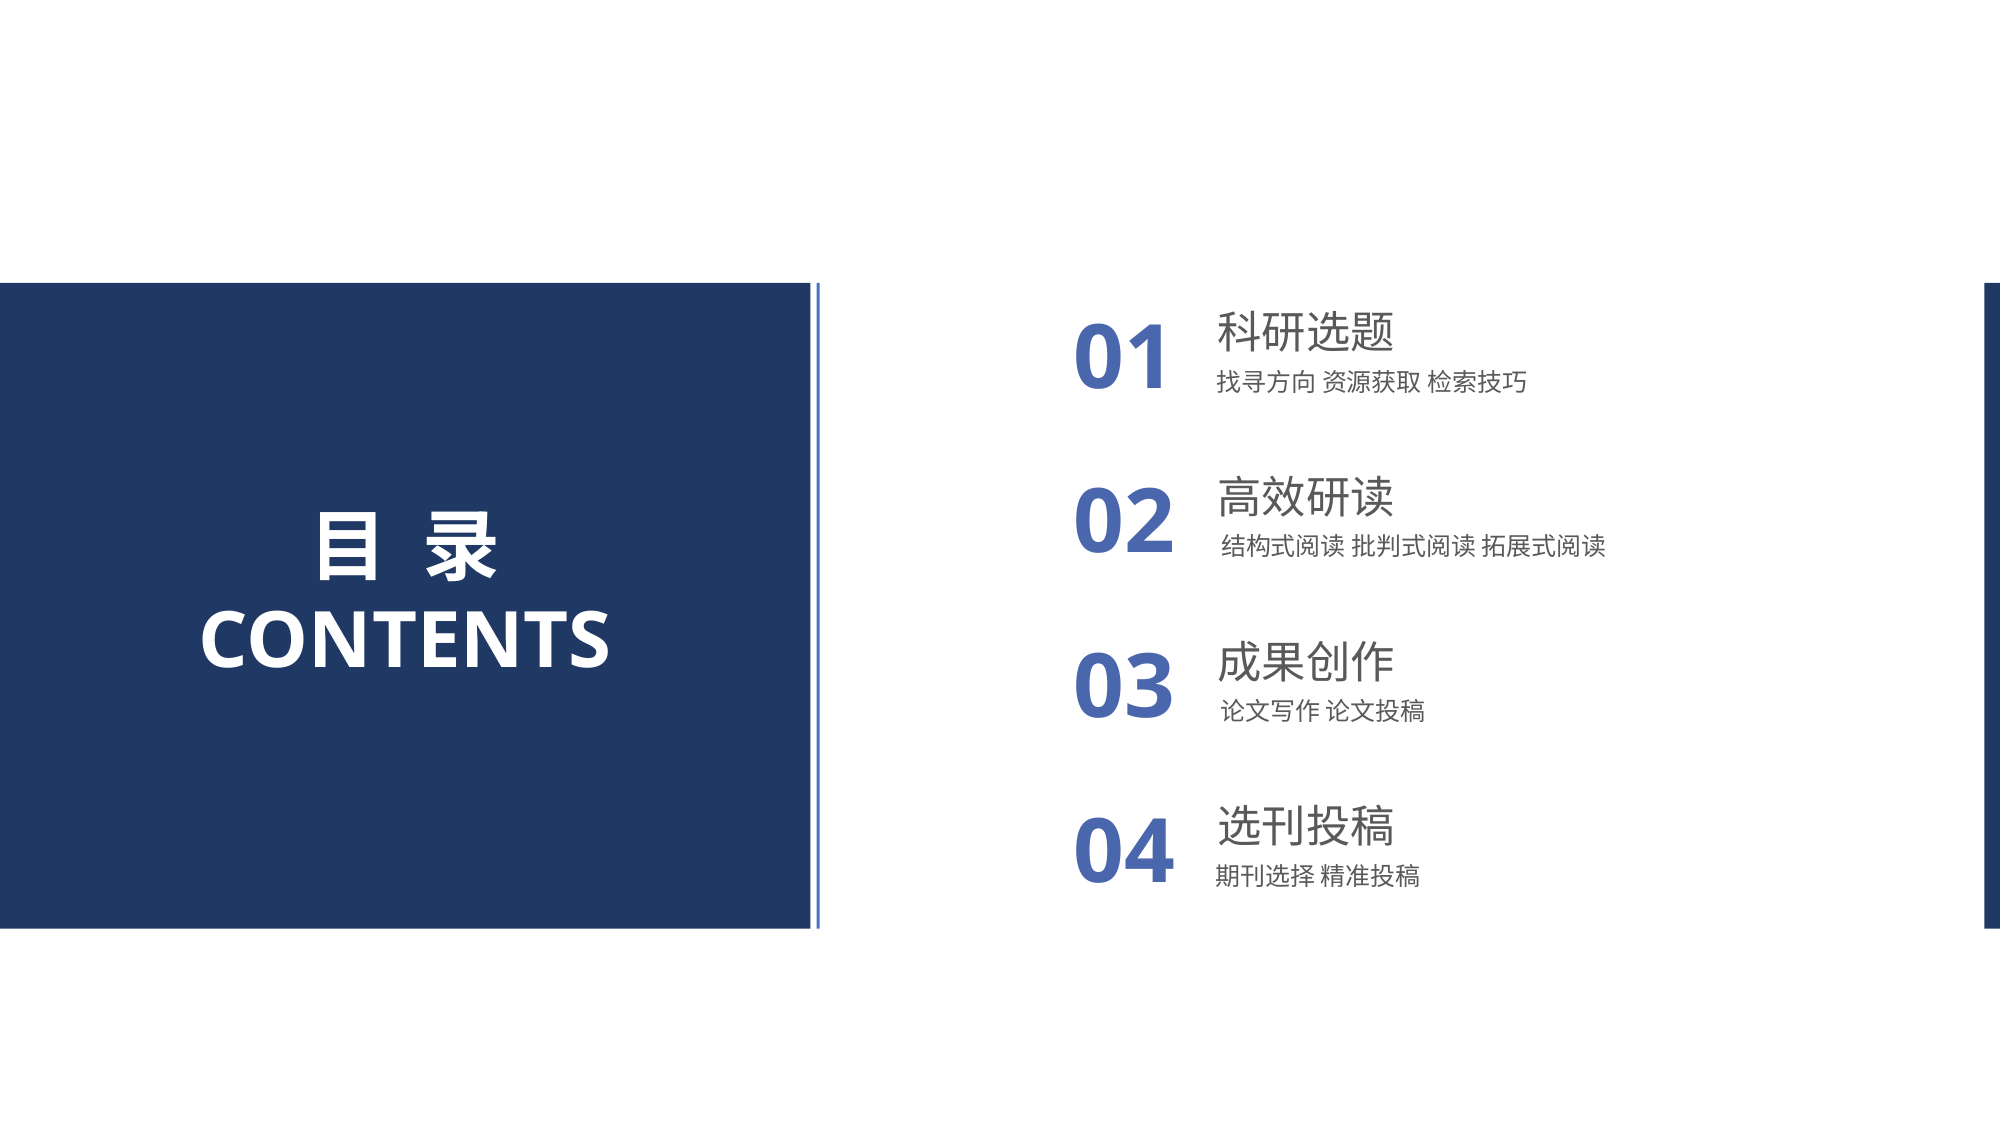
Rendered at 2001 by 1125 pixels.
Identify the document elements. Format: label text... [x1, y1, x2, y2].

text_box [1054, 621, 1450, 764]
text_box [0, 282, 812, 930]
text_box [816, 282, 821, 930]
text_box 目 录 CONTENTS [184, 489, 627, 691]
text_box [1054, 291, 1548, 435]
text_box [1983, 282, 2000, 930]
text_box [1054, 456, 1627, 600]
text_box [1054, 785, 1440, 929]
